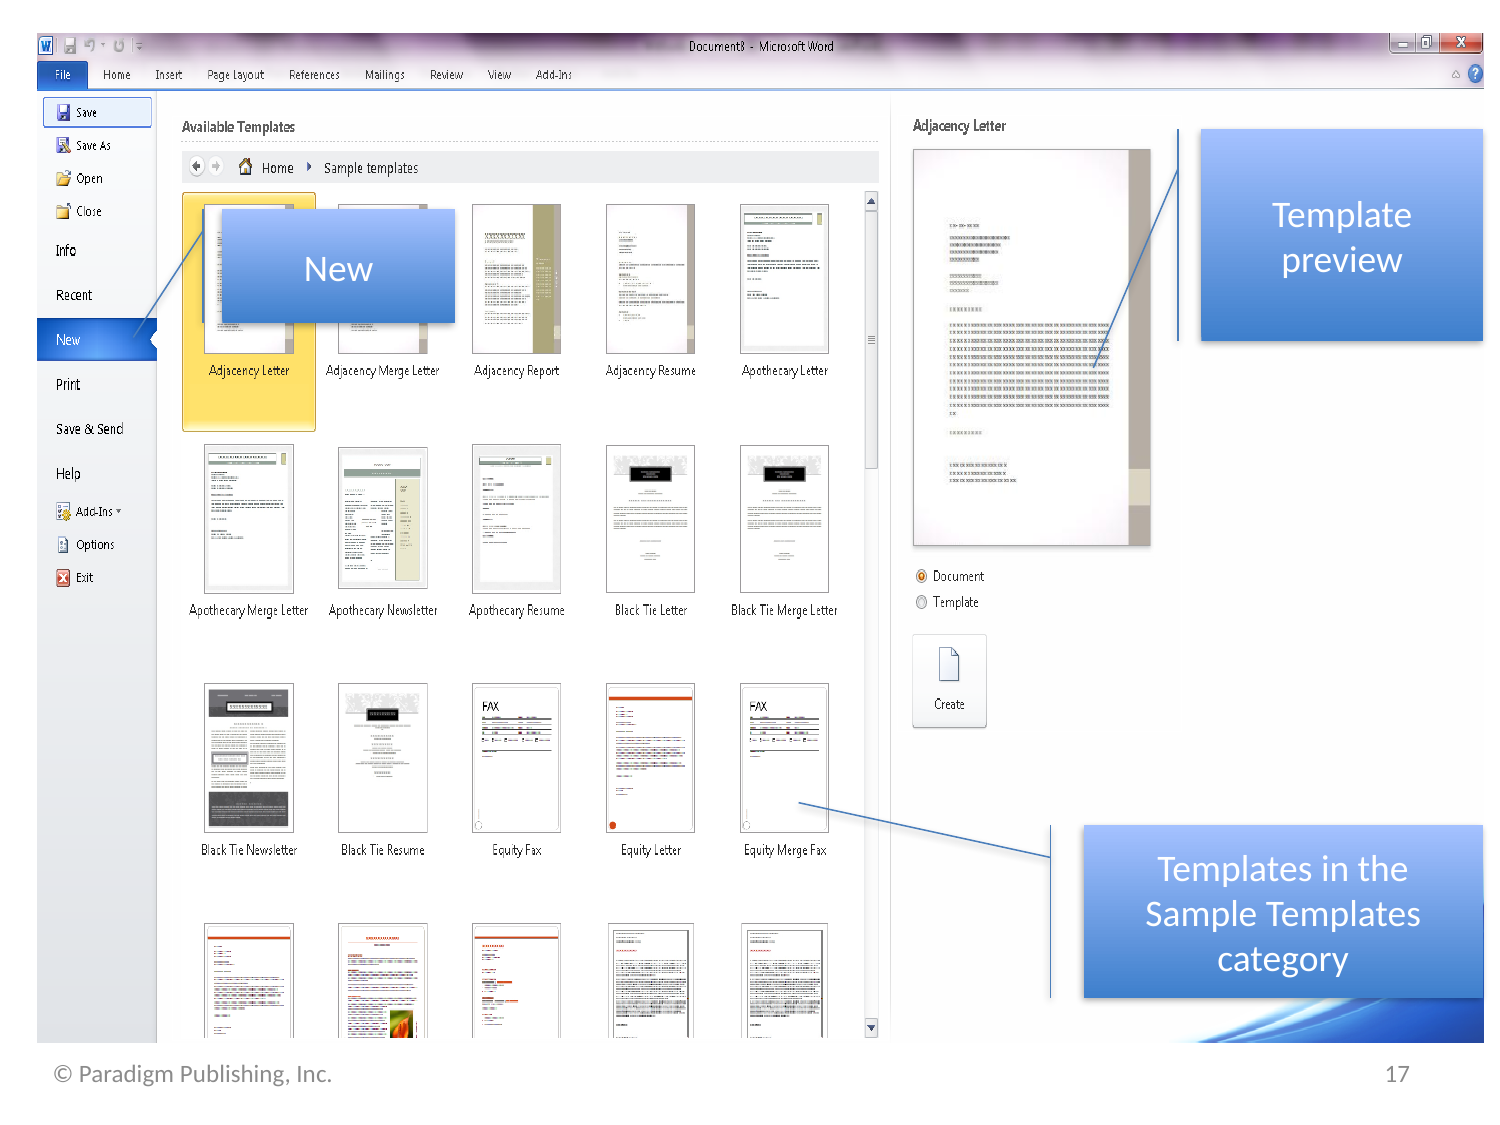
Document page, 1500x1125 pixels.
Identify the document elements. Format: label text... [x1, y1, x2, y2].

slide_number 17 [1074, 1051, 1425, 1103]
footer © Paradigm Publishing, Inc. [37, 1050, 513, 1103]
picture [37, 33, 1484, 1043]
